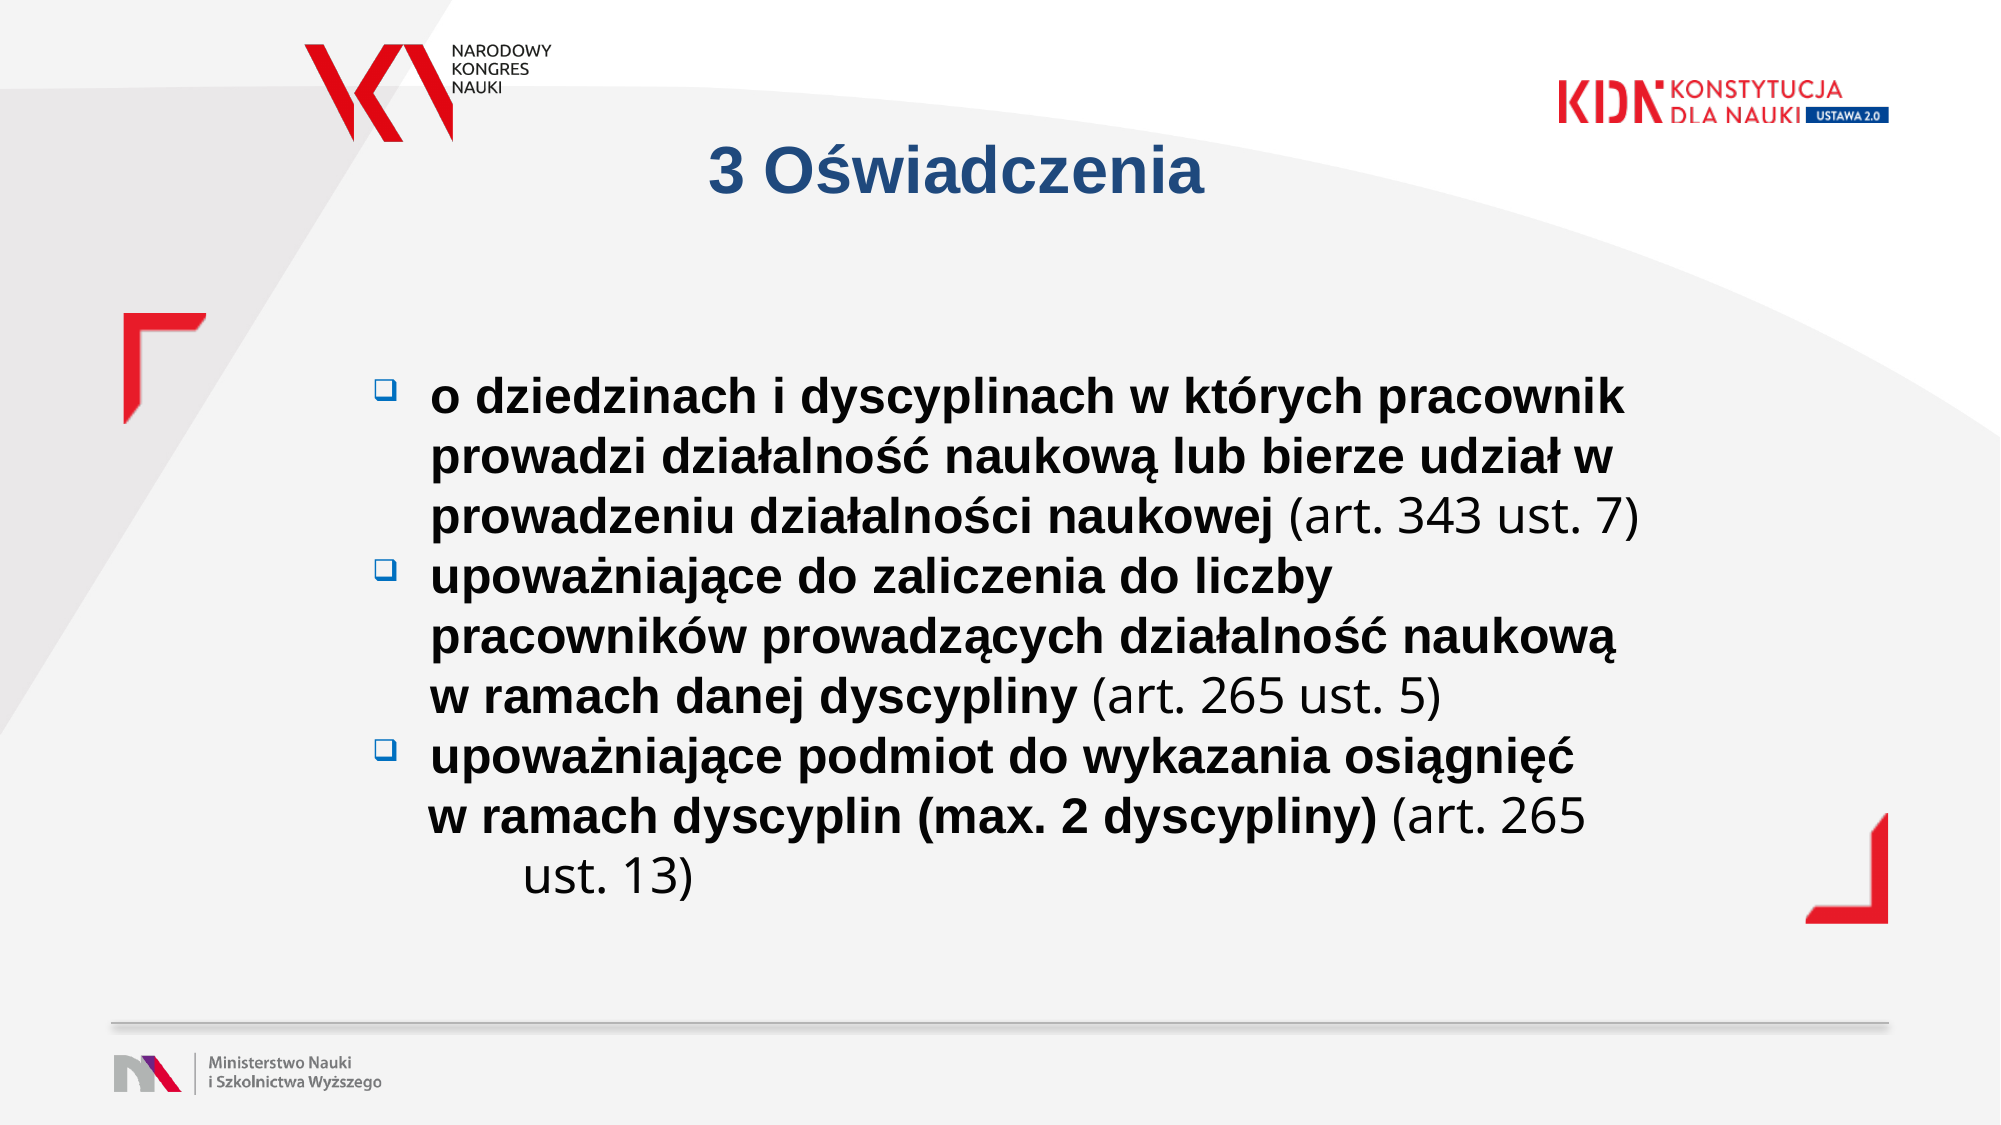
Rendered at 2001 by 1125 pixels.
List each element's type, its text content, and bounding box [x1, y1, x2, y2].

picture [0, 0, 2001, 1125]
title 3 Oświadczenia [563, 73, 1350, 215]
list o dziedzinach i dyscyplinach w których pracownik prowadzi działalność naukową lub bierze udział w prowadzeniu działalności naukowej (art. 343 ust. 7) upoważniające do zaliczenia do liczby pracowników prowadzących działalność naukową w ramach danej dyscypliny (art. 265 ust. 5) upoważniające podmiot do wykazania osiągnięć w ramach dyscyplin (max. 2 dyscypliny) (art. 265 ust. 13) [357, 356, 1673, 879]
